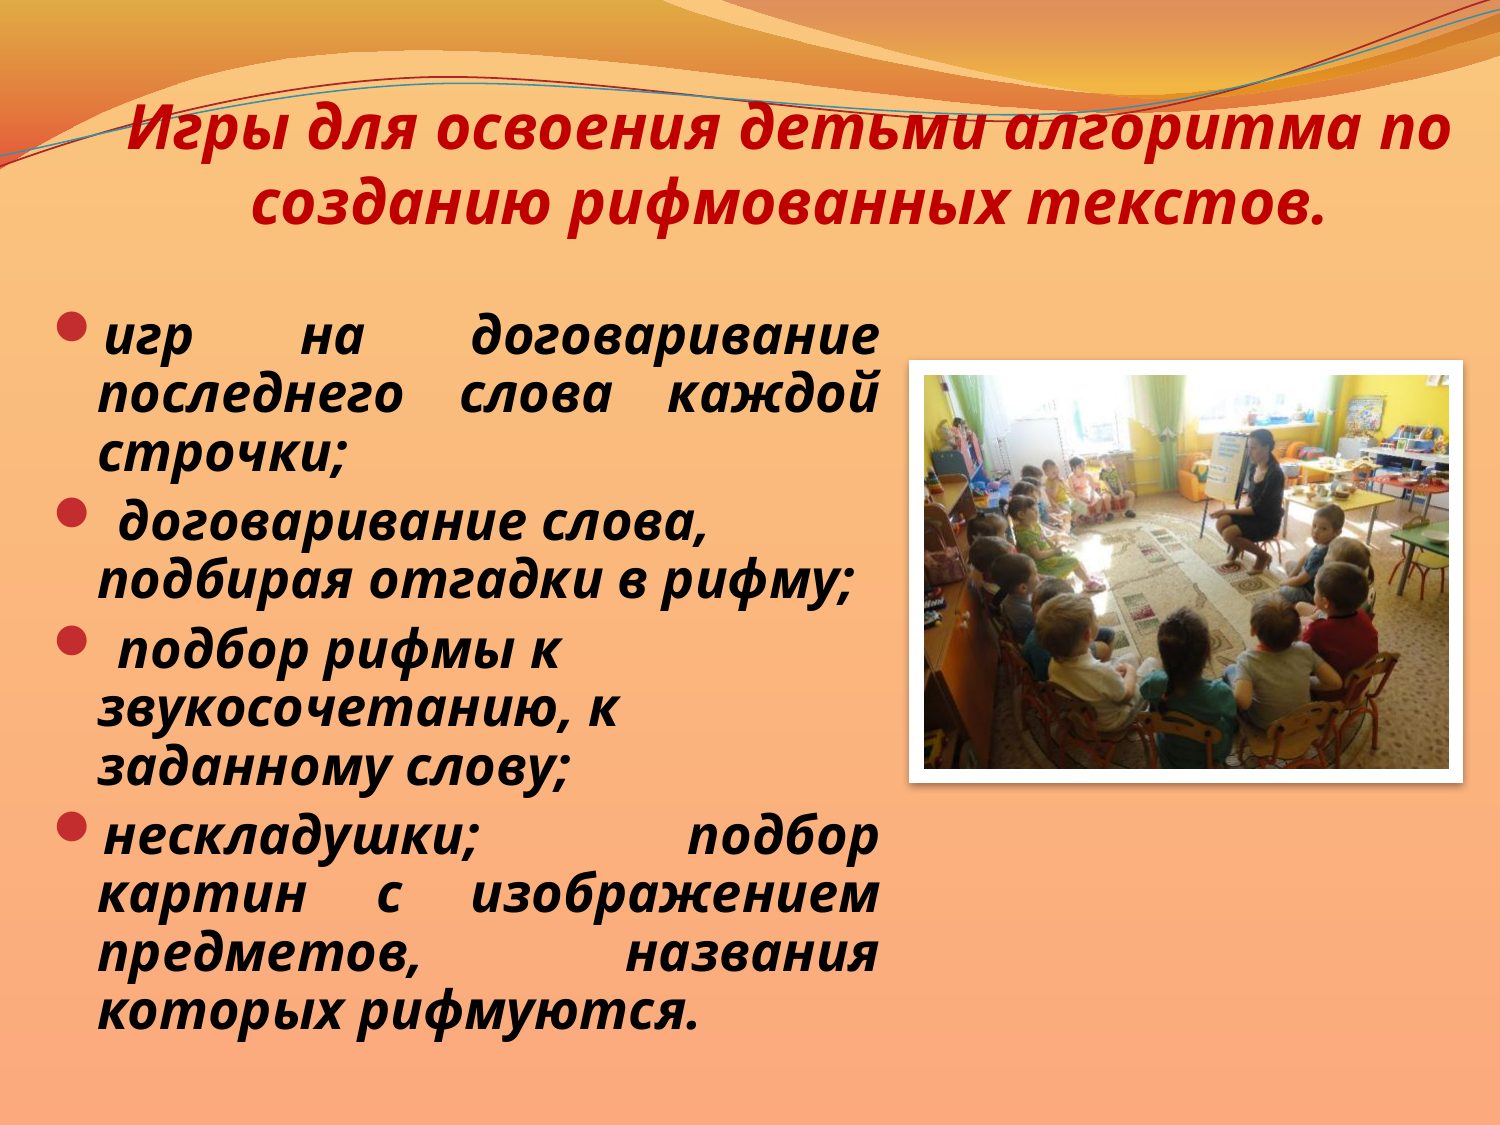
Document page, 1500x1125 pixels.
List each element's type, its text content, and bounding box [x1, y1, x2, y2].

title Игры для освоения детьми алгоритма по созданию рифмованных текстов. [112, 99, 1469, 238]
picture [923, 374, 1449, 769]
list игр на договаривание последнего слова каждой строчки; договаривание слова, подбирая отгадки в рифму; подбор рифмы к звукосочетанию, к заданному слову; нескладушки; подбор картин с изображением предметов, названия которых рифмуются. [37, 299, 897, 1051]
